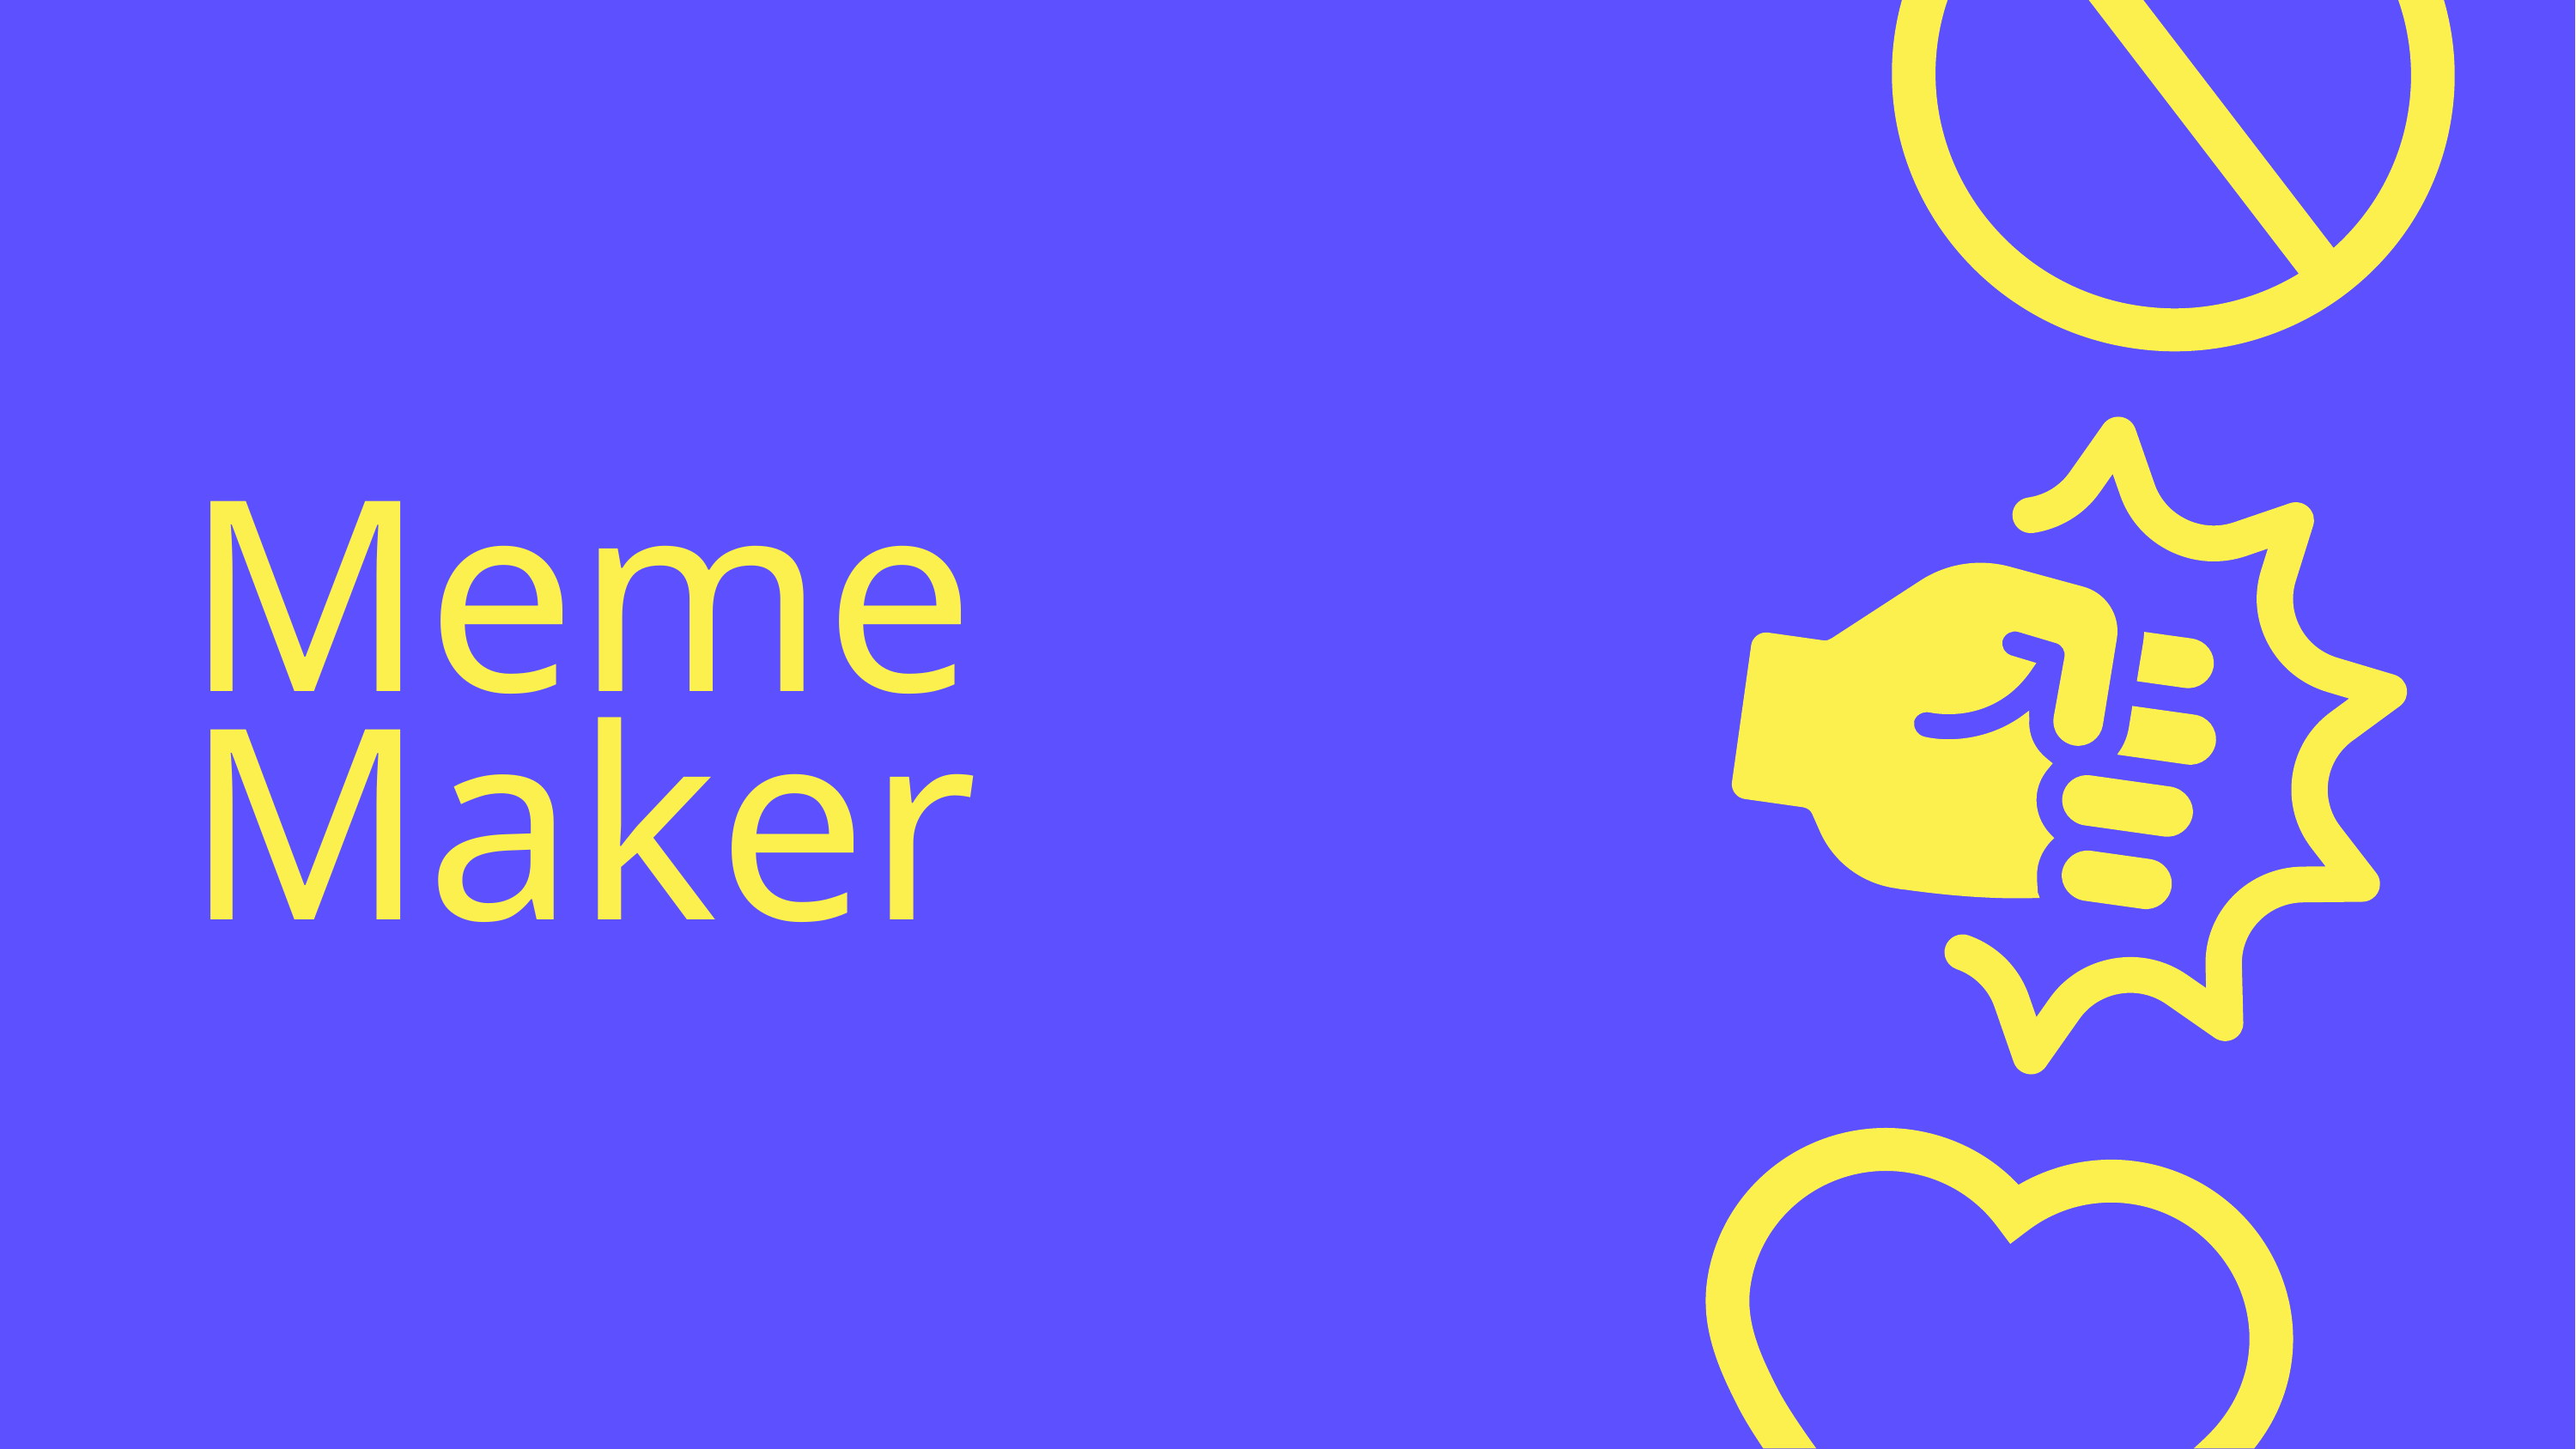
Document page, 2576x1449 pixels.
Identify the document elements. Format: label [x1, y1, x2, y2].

text_box [0, 0, 2576, 1449]
